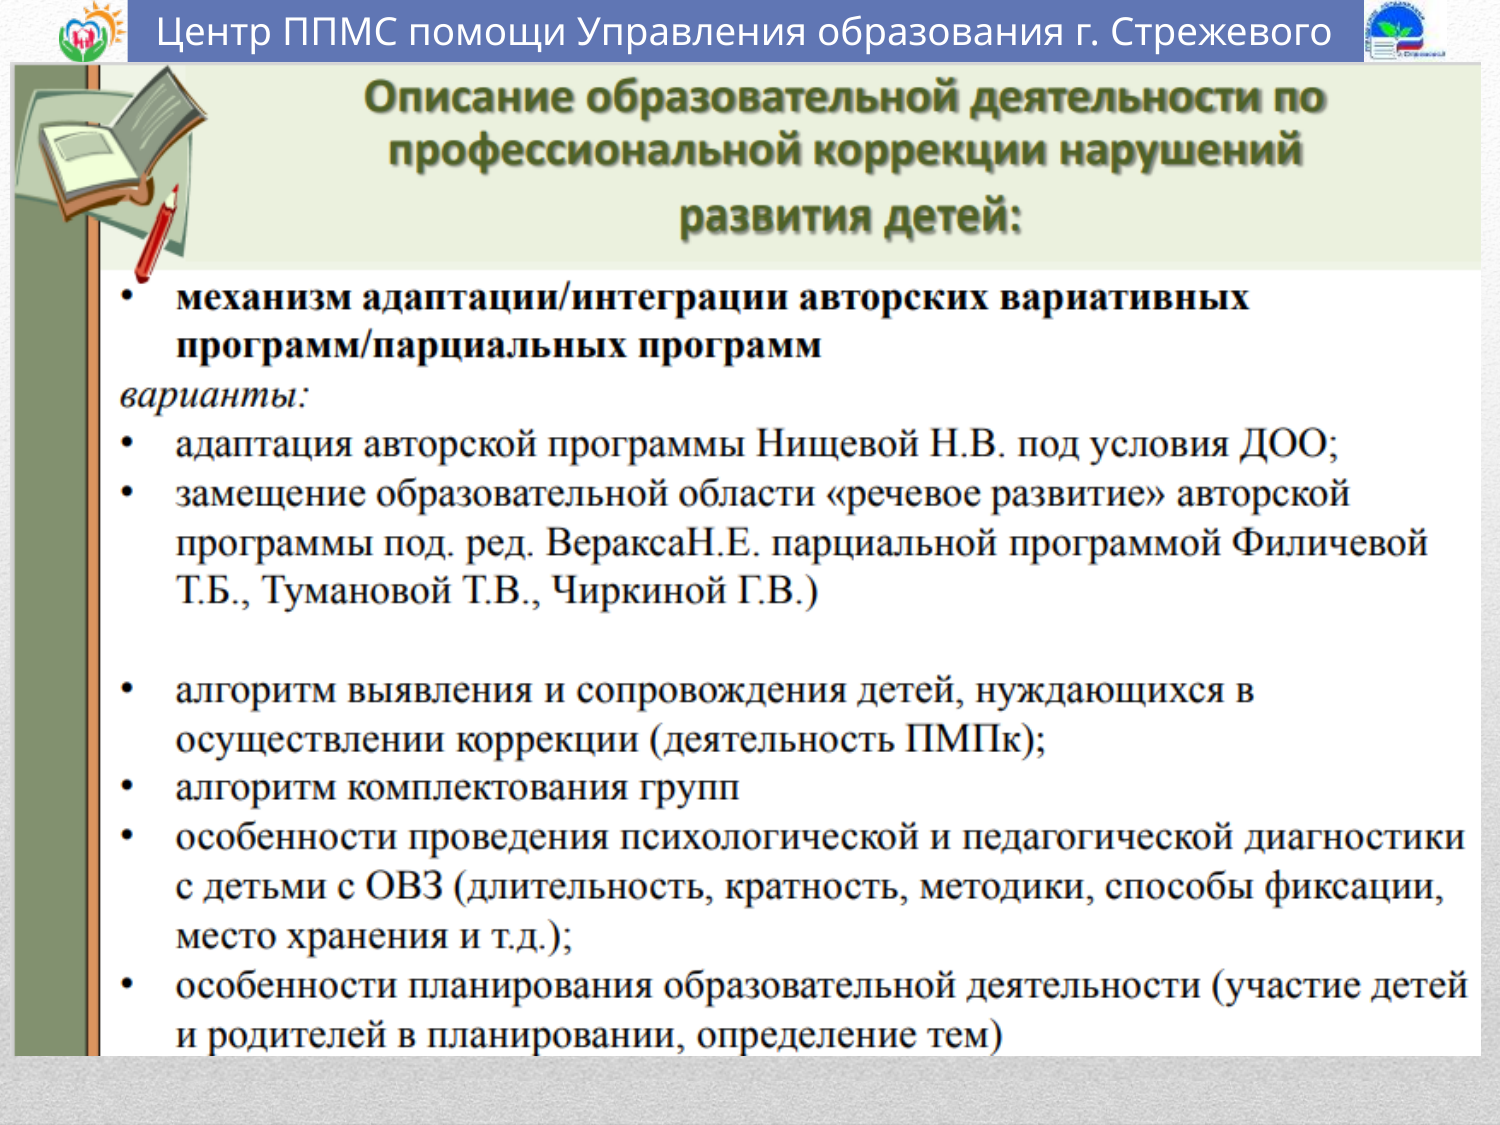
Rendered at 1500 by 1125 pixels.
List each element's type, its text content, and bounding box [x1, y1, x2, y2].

text_box Центр ППМС помощи Управления образования г. Стрежевого [129, 0, 1363, 61]
picture [0, 0, 1500, 1082]
